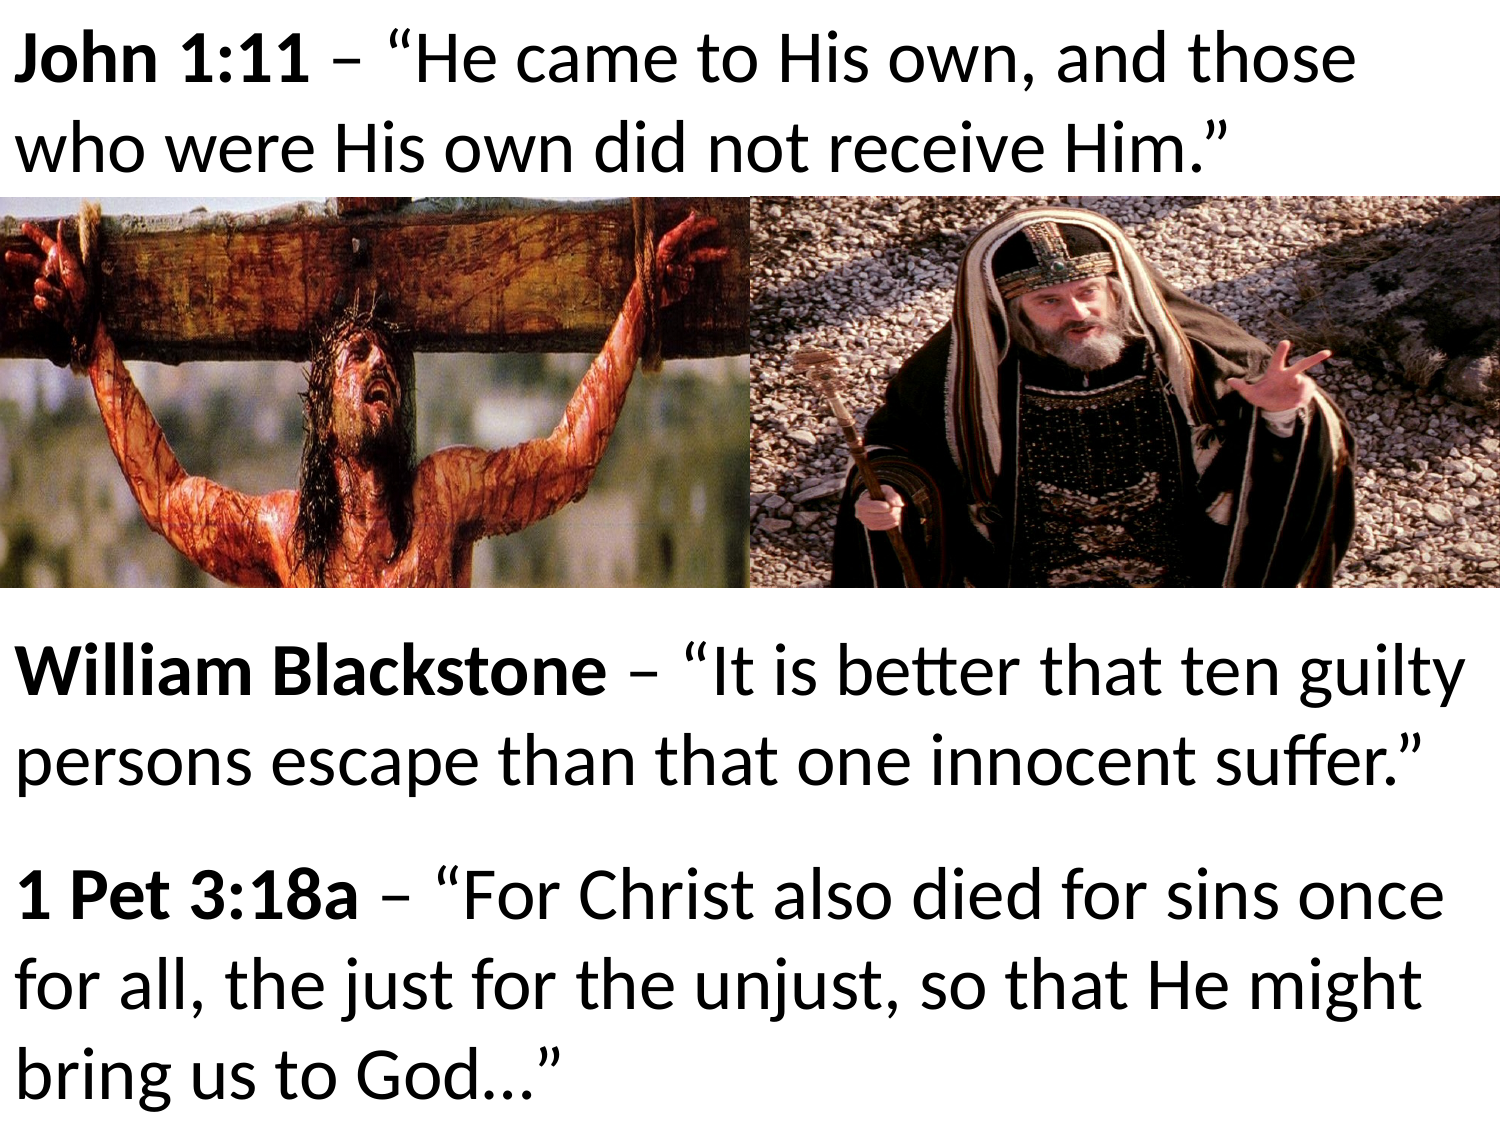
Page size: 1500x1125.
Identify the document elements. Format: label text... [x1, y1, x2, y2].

text_box 1 Pet 3:18a – “For Christ also died for sins once for all, the just for the unjust, so that He might bring us to God…” [0, 837, 1500, 1122]
picture [0, 196, 1500, 588]
text_box William Blackstone – “It is better that ten guilty persons escape than that one innocent suffer.” [0, 612, 1500, 808]
text_box John 1:11 – “He came to His own, and those who were His own did not receive Him.” [0, 0, 1500, 195]
